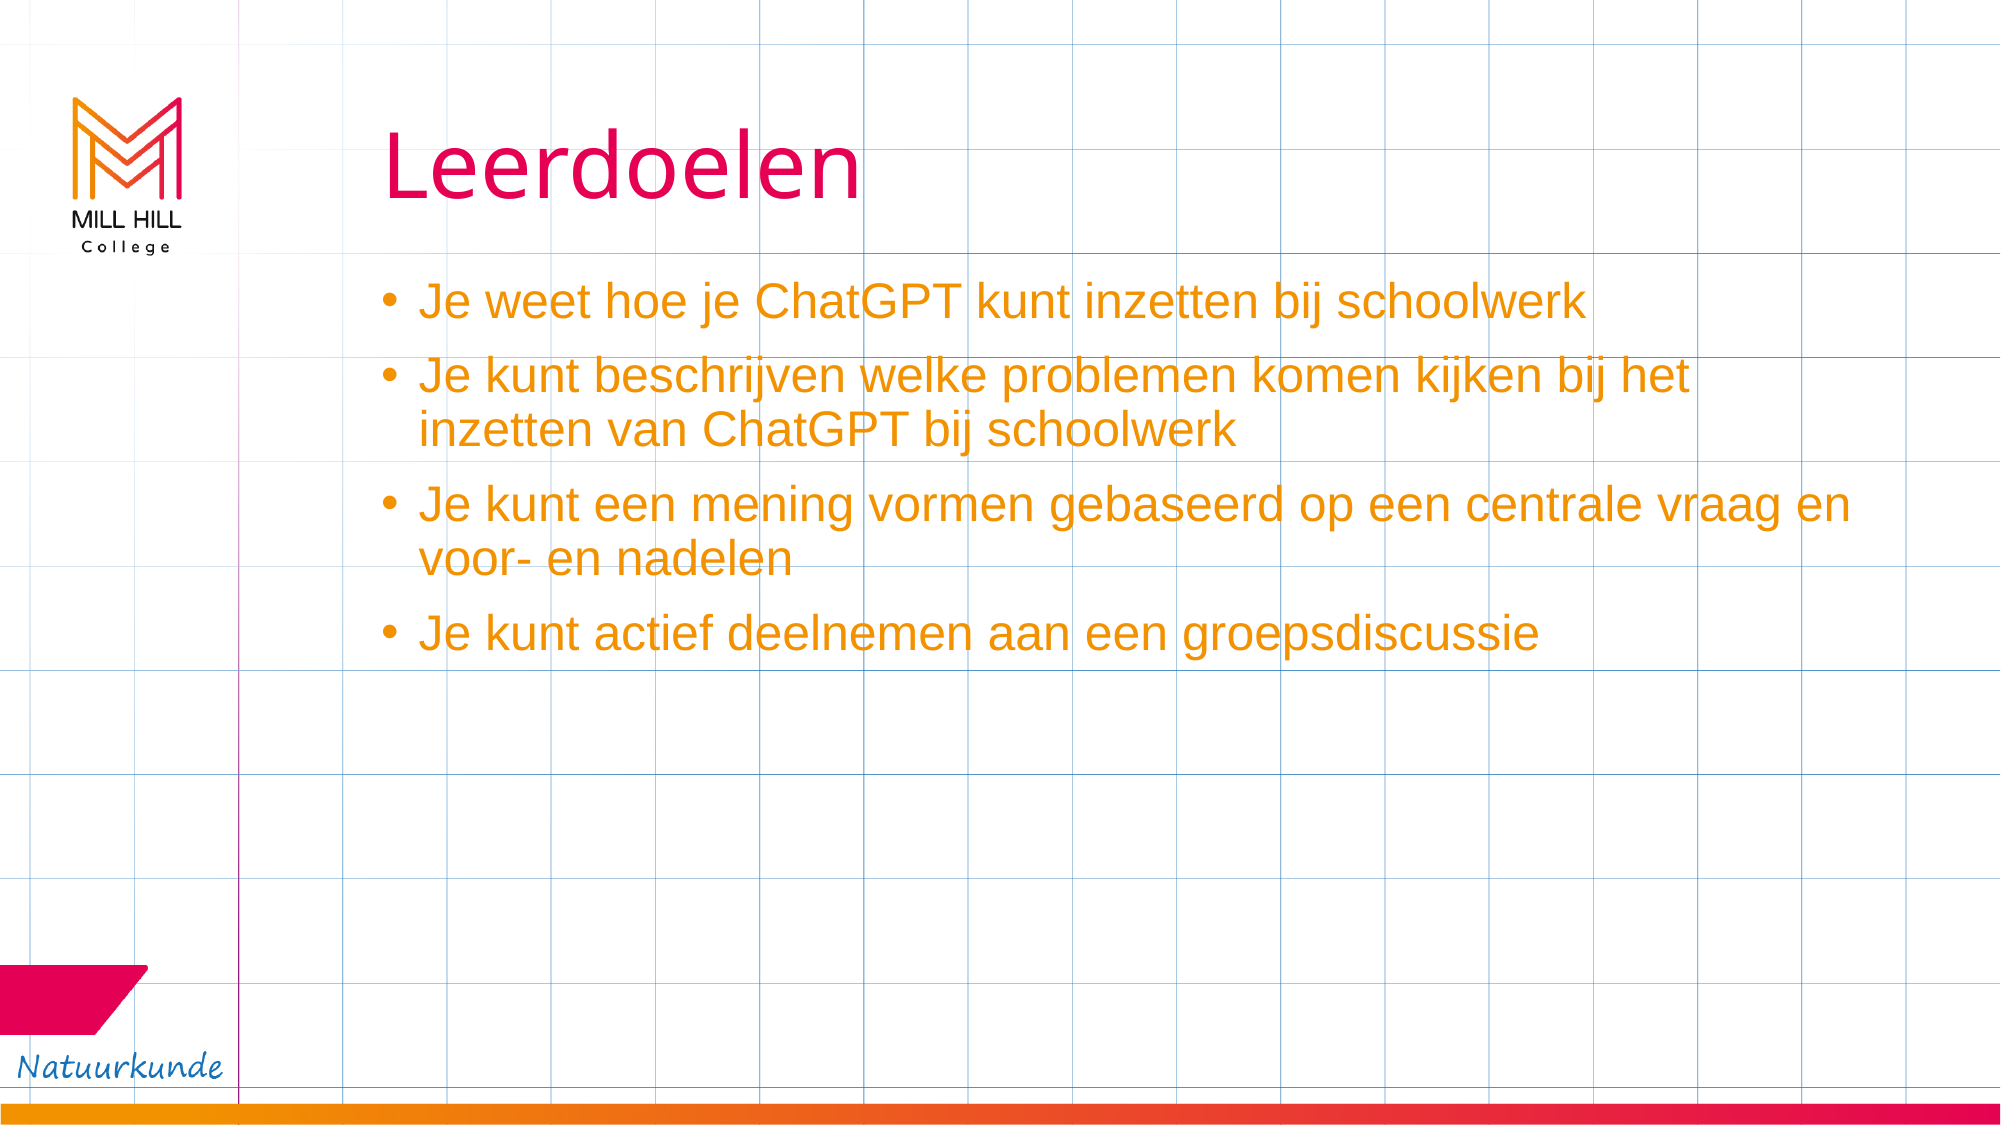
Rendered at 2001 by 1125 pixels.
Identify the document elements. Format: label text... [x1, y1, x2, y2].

picture [0, 0, 2001, 1125]
text_box Je weet hoe je ChatGPT kunt inzetten bij schoolwerk Je kunt beschrijven welke problemen komen kijken bij het inzetten van ChatGPT bij schoolwerk Je kunt een mening vormen gebaseerd op een centrale vraag en voor- en nadelen Je kunt actief deelnemen aan een groepsdiscussie [366, 267, 1884, 1022]
title Leerdoelen [366, 59, 1884, 267]
